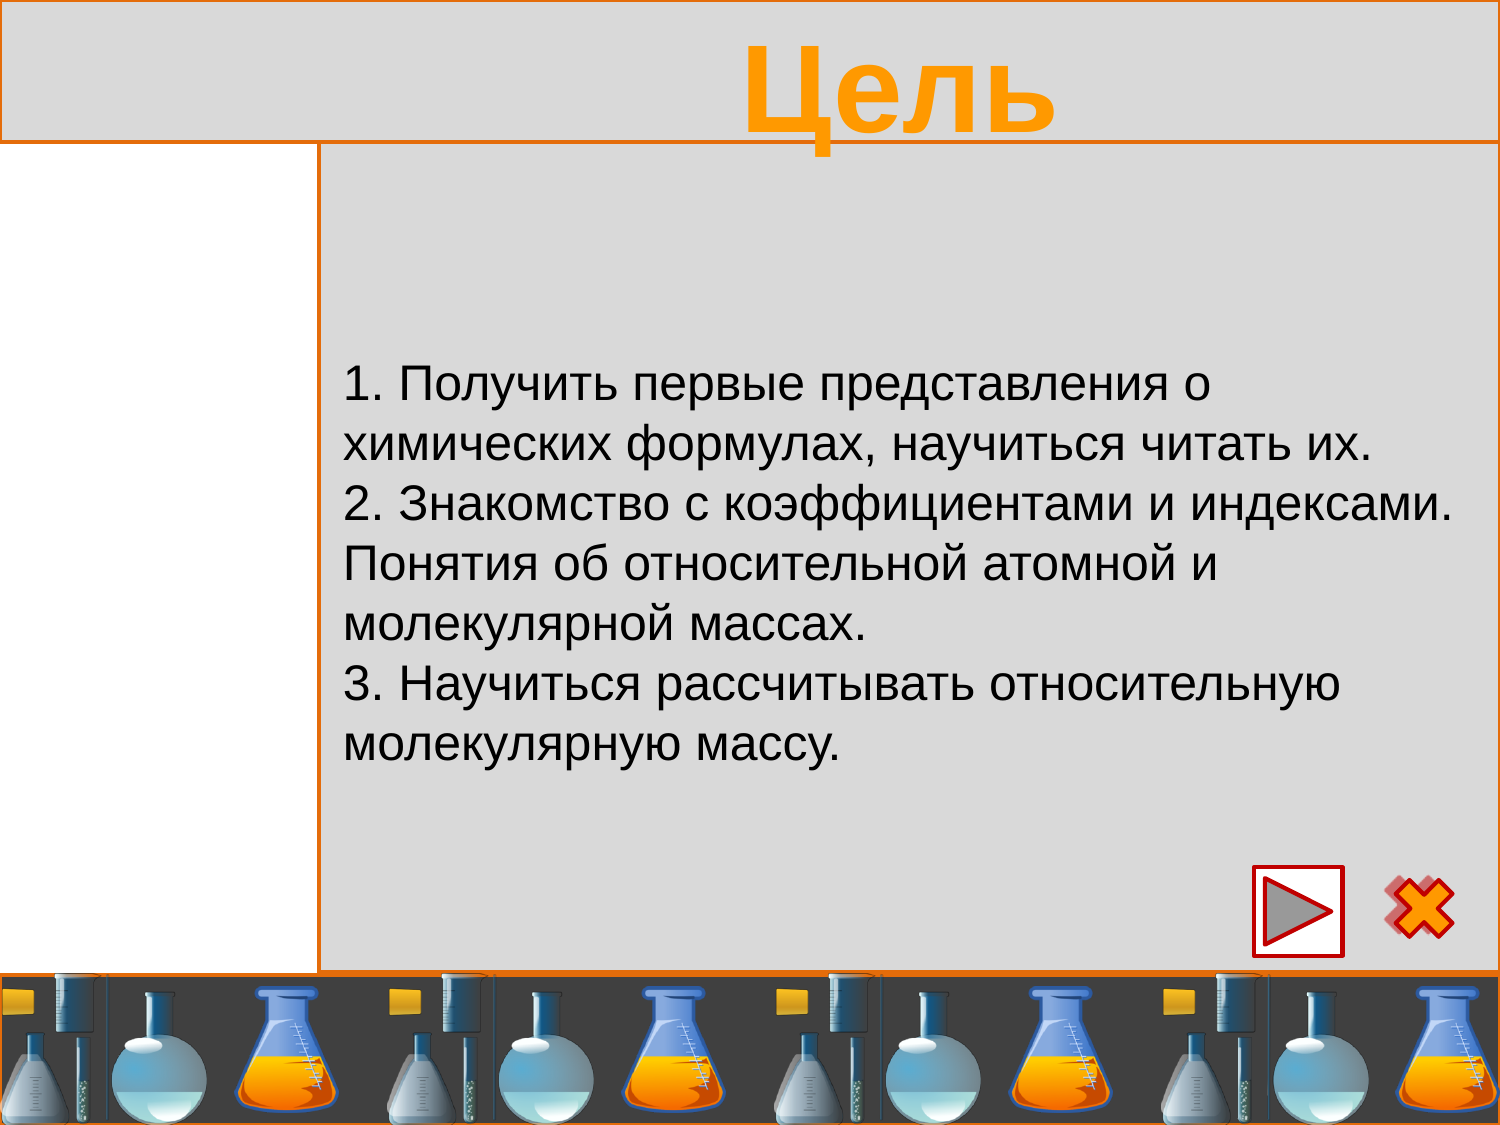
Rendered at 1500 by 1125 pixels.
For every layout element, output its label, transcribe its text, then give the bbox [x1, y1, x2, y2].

text_box [1393, 877, 1455, 939]
text_box [0, 0, 374, 144]
text_box [317, 144, 1500, 972]
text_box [0, 973, 1500, 1125]
text_box 1. Получить первые представления о химических формулах, научиться читать их. 2. Знакомство с коэффициентами и индексами. Понятия об относительной атомной и молекулярной массах. 3. Научиться рассчитывать относительную молекулярную массу. [328, 342, 1500, 778]
text_box [1252, 865, 1345, 958]
text_box Цель [374, 0, 1425, 152]
text_box [1425, 0, 1500, 144]
